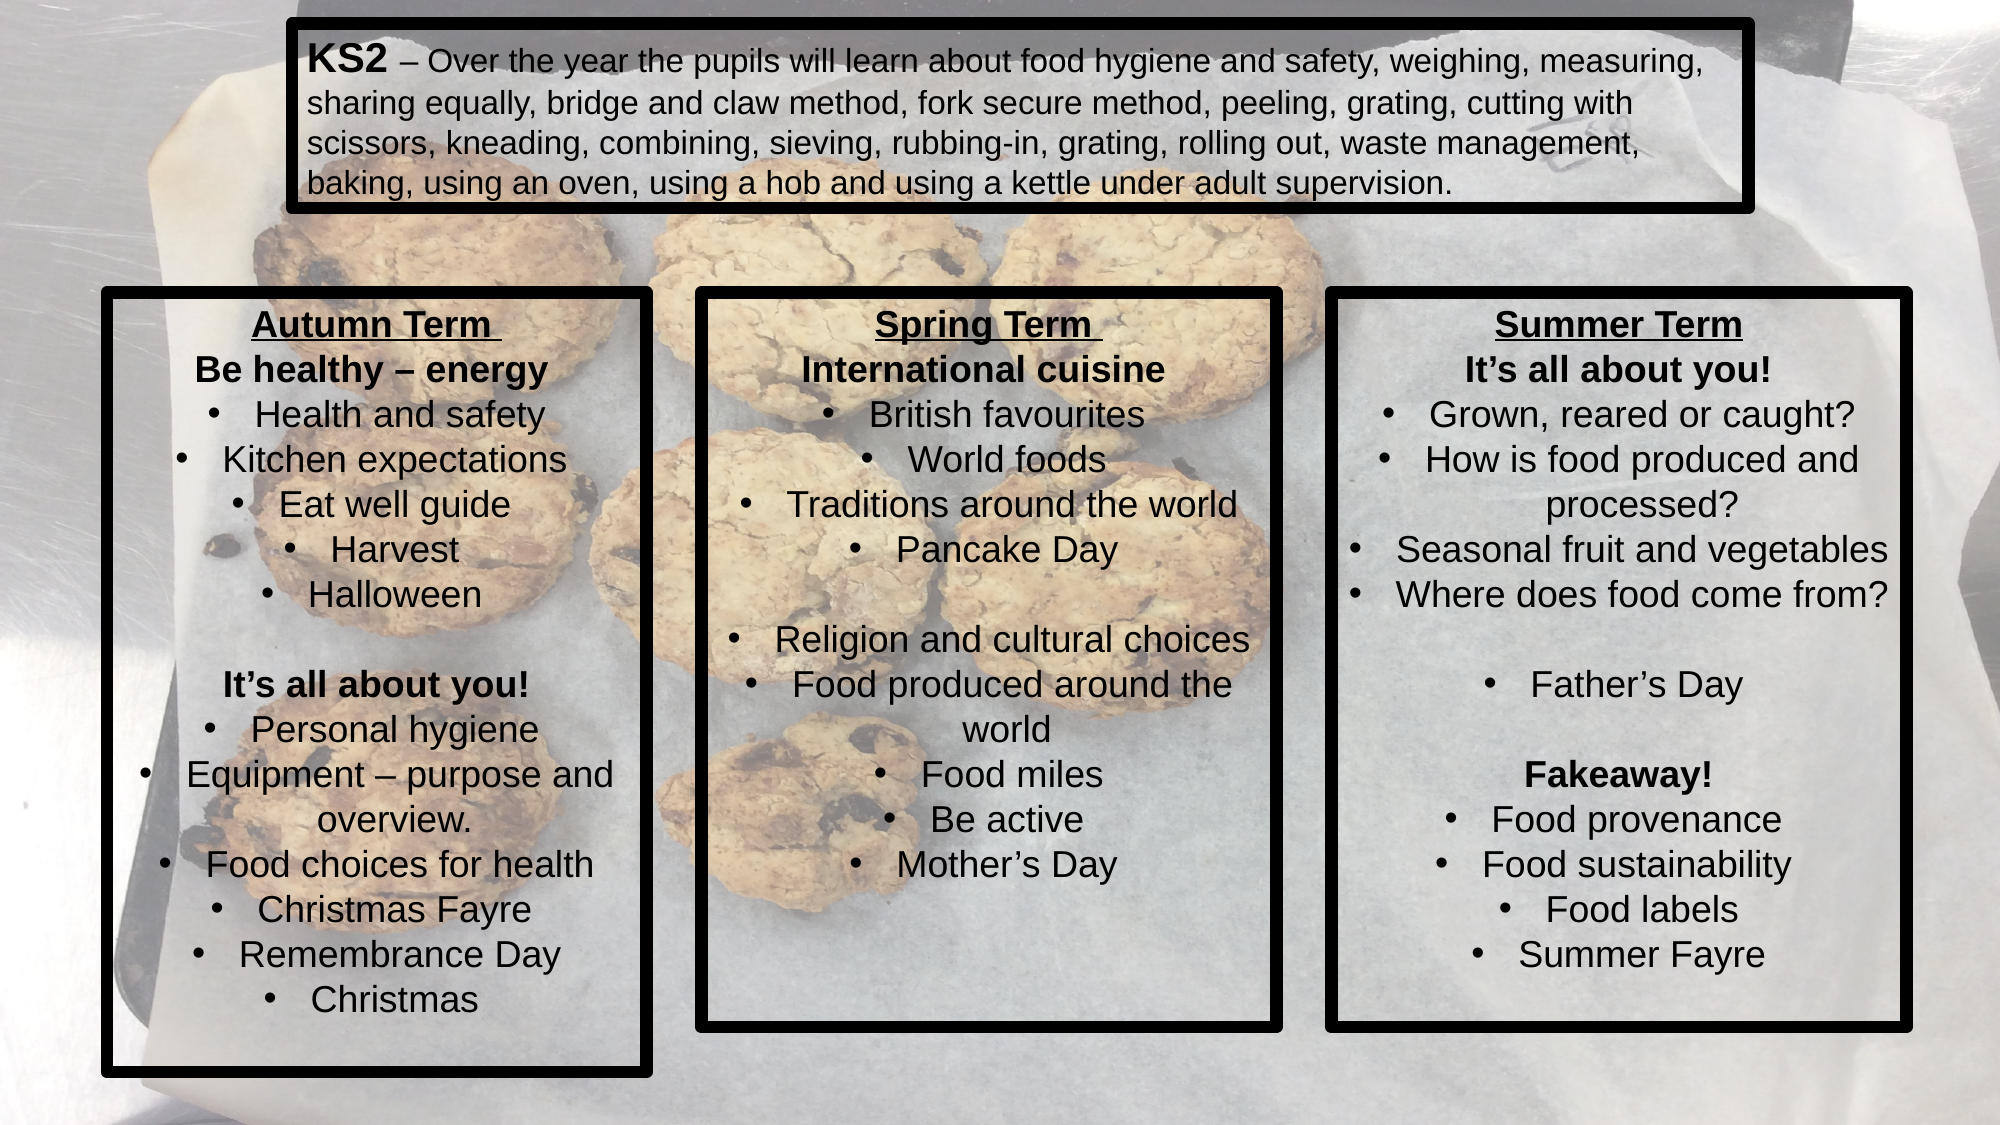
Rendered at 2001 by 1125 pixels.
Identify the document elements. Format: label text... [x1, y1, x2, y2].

text_box KS2 – Over the year the pupils will learn about food hygiene and safety, weighing, measuring, sharing equally, bridge and claw method, fork secure method, peeling, grating, cutting with scissors, kneading, combining, sieving, rubbing-in, grating, rolling out, waste management, baking, using an oven, using a hob and using a kettle under adult supervision. [292, 23, 1749, 209]
text_box Spring Term International cuisine British favourites World foods Traditions around the world Pancake Day Religion and cultural choices Food produced around the world Food miles Be active Mother’s Day [701, 292, 1277, 1028]
text_box Summer Term It’s all about you! Grown, reared or caught? How is food produced and processed? Seasonal fruit and vegetables Where does food come from? Father’s Day Fakeaway! Food provenance Food sustainability Food labels Summer Fayre [1331, 292, 1907, 1028]
text_box Autumn Term Be healthy – energy Health and safety Kitchen expectations Eat well guide Harvest Halloween It’s all about you! Personal hygiene Equipment – purpose and overview. Food choices for health Christmas Fayre Remembrance Day Christmas [107, 292, 647, 1073]
